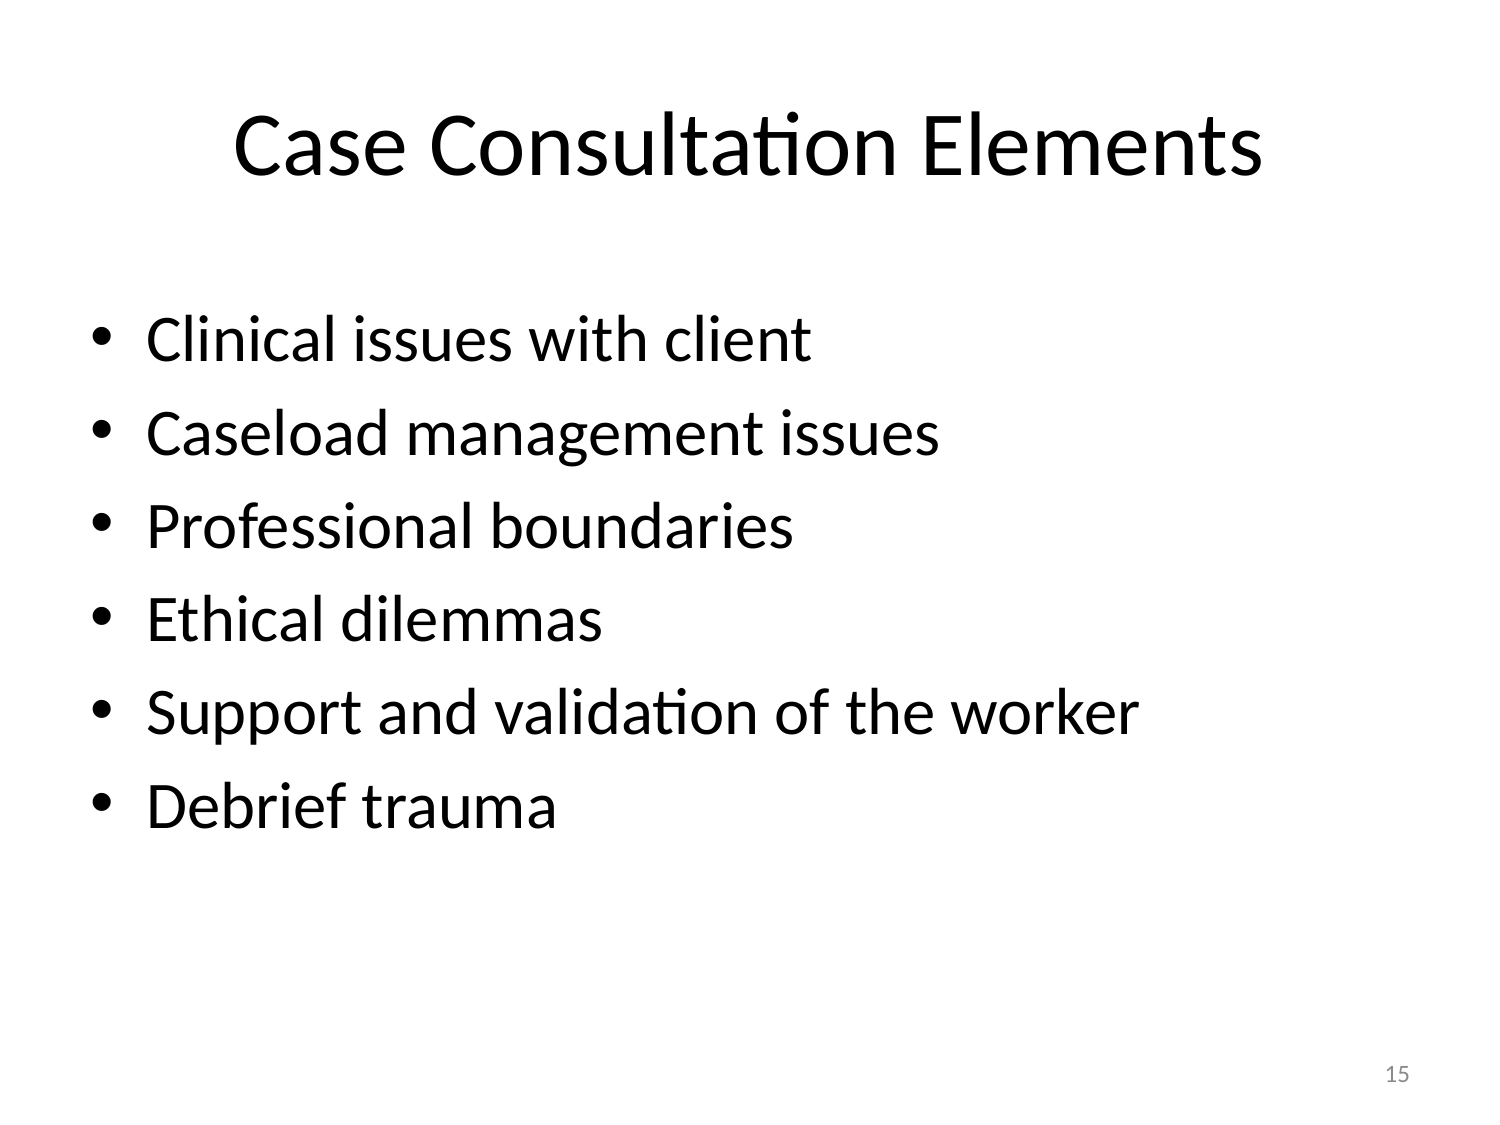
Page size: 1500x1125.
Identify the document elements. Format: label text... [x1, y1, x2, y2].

list Clinical issues with client Caseload management issues Professional boundaries Ethical dilemmas Support and validation of the worker Debrief trauma [75, 287, 1425, 888]
title Case Consultation Elements [75, 45, 1425, 233]
slide_number 15 [1074, 1042, 1425, 1103]
